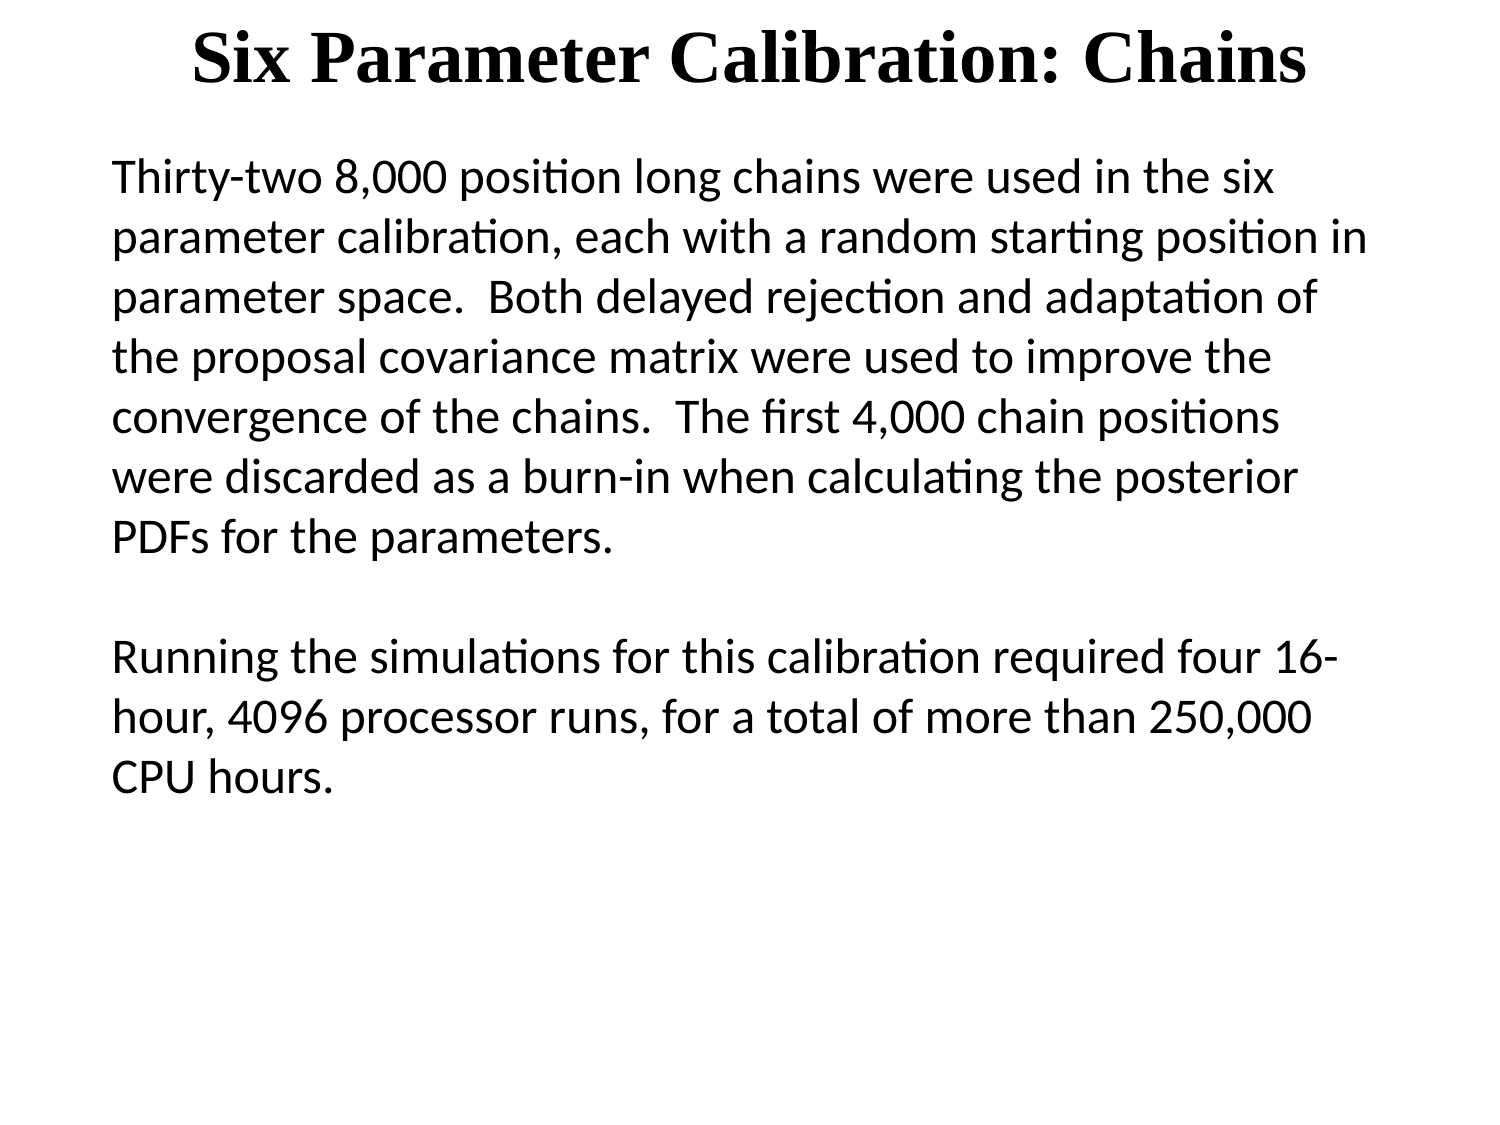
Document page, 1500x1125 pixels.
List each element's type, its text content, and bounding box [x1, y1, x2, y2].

text_box Six Parameter Calibration: Chains [0, 0, 1500, 105]
text_box Thirty-two 8,000 position long chains were used in the six parameter calibration, each with a random starting position in parameter space. Both delayed rejection and adaptation of the proposal covariance matrix were used to improve the convergence of the chains. The first 4,000 chain positions were discarded as a burn-in when calculating the posterior PDFs for the parameters. Running the simulations for this calibration required four 16-hour, 4096 processor runs, for a total of more than 250,000 CPU hours. [96, 136, 1403, 812]
